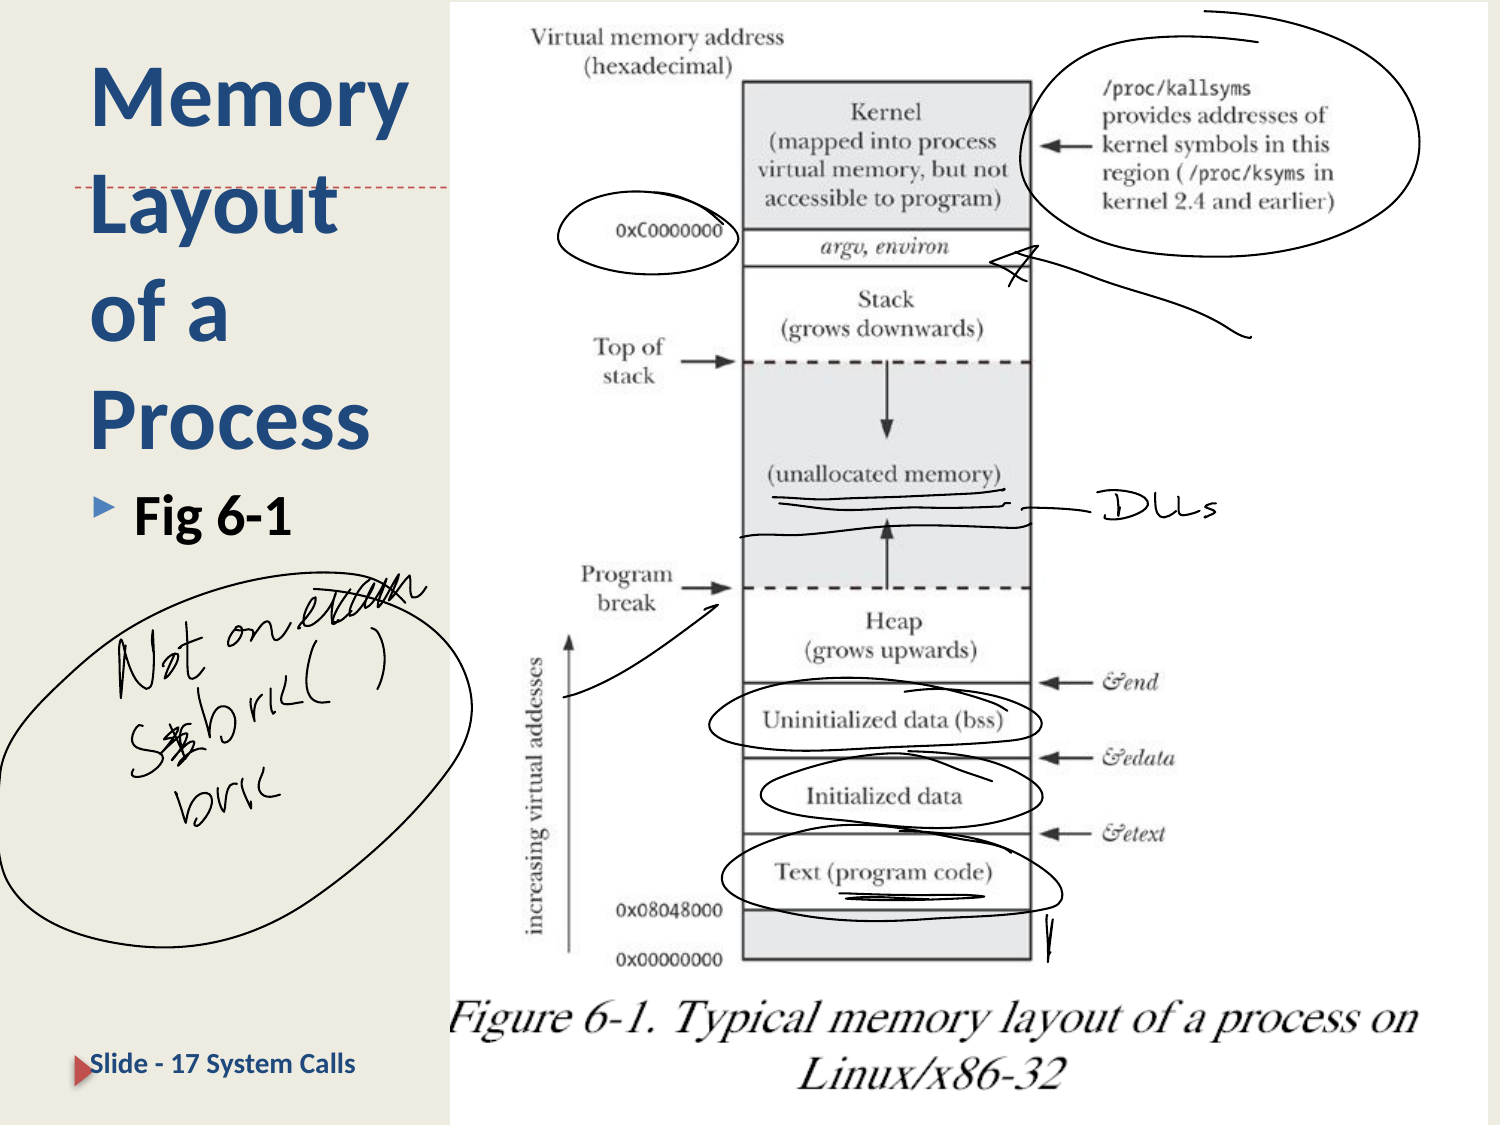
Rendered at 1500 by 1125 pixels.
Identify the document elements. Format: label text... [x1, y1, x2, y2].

title Memory Layout of a Process [75, 24, 443, 387]
picture [449, 649, 470, 766]
picture [449, 2, 1488, 1125]
list Fig 6-1 [75, 387, 443, 667]
list Fig 6-1 [75, 781, 443, 1010]
slide_number Slide - 17 System Calls [75, 1037, 443, 1098]
list Fig 6-1 [75, 574, 443, 946]
